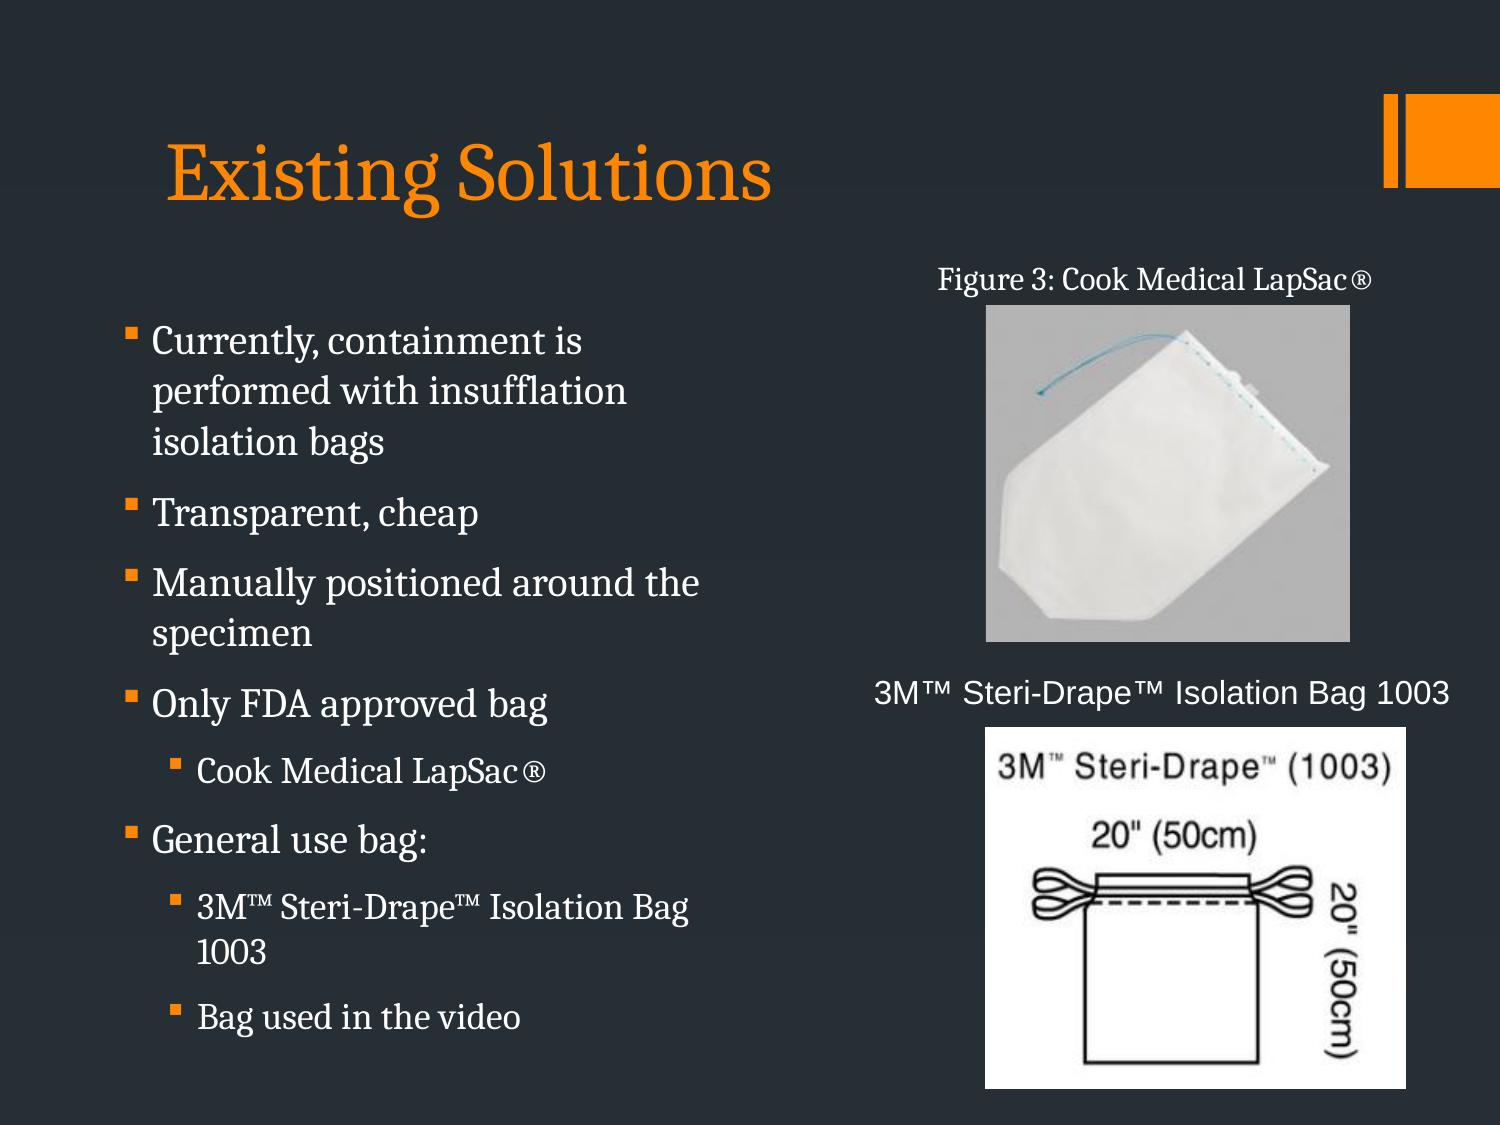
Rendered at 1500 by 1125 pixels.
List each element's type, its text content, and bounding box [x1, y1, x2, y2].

list Currently, containment is performed with insufflation isolation bags Transparent, cheap Manually positioned around the specimen Only FDA approved bag Cook Medical LapSac® General use bag: 3M™ Steri-Drape™ Isolation Bag 1003 Bag used in the video [99, 305, 752, 1089]
picture [985, 727, 1406, 1089]
picture [985, 305, 1351, 643]
title Existing Solutions [150, 34, 1350, 225]
text_box Figure 3: Cook Medical LapSac® [898, 249, 1416, 306]
text_box 3M™ Steri-Drape™ Isolation Bag 1003 [818, 663, 1500, 754]
